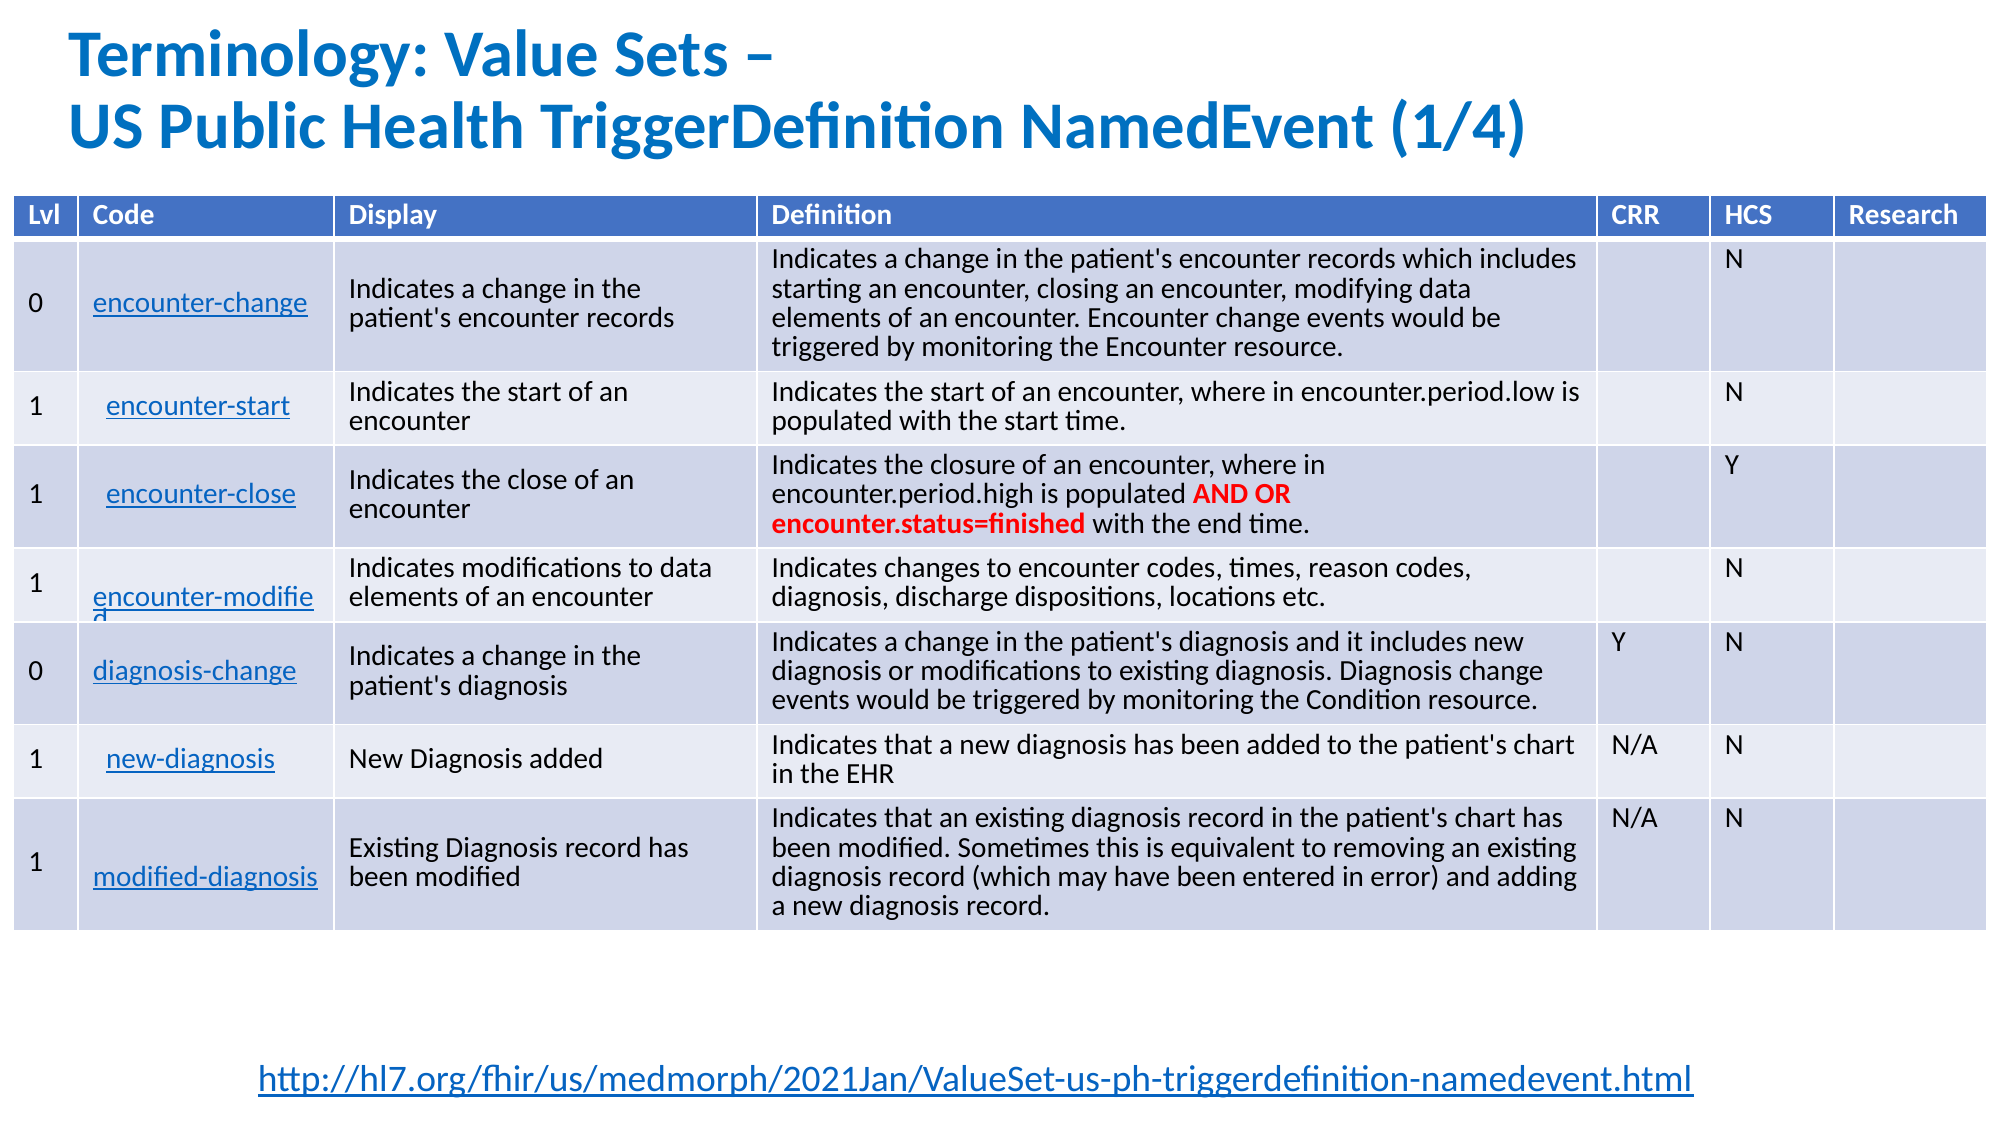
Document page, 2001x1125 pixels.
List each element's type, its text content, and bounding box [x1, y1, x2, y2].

table_cell diagnosis-change [79, 623, 333, 724]
table_header HCS [1711, 196, 1833, 236]
table_cell Indicates a change in the patient's diagnosis [335, 623, 756, 724]
title Terminology: Value Sets – US Public Health TriggerDefinition NamedEvent (1/4) [53, 67, 1861, 187]
table_cell N [1711, 725, 1833, 797]
table_header Research [1835, 196, 1986, 236]
table_header CRR [1598, 196, 1709, 236]
table_cell Indicates that an existing diagnosis record in the patient's chart has been modified. Sometimes this is equivalent to removing an existing diagnosis record (which may have been entered in error) and adding a new diagnosis record. [758, 799, 1596, 930]
table_cell Indicates modifications to data elements of an encounter [335, 549, 756, 621]
table_cell encounter-change [79, 242, 333, 371]
table_cell [1598, 372, 1709, 444]
table_cell N [1711, 799, 1833, 930]
table_cell [1835, 623, 1986, 724]
table_header Display [335, 196, 756, 236]
table_cell 1 [14, 549, 77, 621]
table_cell [1598, 242, 1709, 371]
table_cell New Diagnosis added [335, 725, 756, 797]
table_cell [1835, 372, 1986, 444]
table_cell encounter-modified [79, 549, 333, 621]
text_box http://hl7.org/fhir/us/medmorph/2021Jan/ValueSet-us-ph-triggerdefinition-namedevent.html [243, 1047, 1895, 1107]
table_cell 0 [14, 242, 77, 371]
table_cell N [1711, 372, 1833, 444]
table_cell Indicates the close of an encounter [335, 446, 756, 547]
table_cell Indicates the start of an encounter [335, 372, 756, 444]
table_cell Indicates a change in the patient's encounter records [335, 242, 756, 371]
table_cell 1 [14, 725, 77, 797]
table_cell Indicates the closure of an encounter, where in encounter.period.high is populated AND OR encounter.status=finished with the end time. [758, 446, 1596, 547]
table_cell N [1711, 549, 1833, 621]
table_cell Y [1598, 623, 1709, 724]
table_header Lvl [14, 196, 77, 236]
table_cell [1835, 799, 1986, 930]
table_cell Existing Diagnosis record has been modified [335, 799, 756, 930]
table_cell 0 [14, 623, 77, 724]
table_cell encounter-start [79, 372, 333, 444]
table_header Code [79, 196, 333, 236]
table_cell Indicates changes to encounter codes, times, reason codes, diagnosis, discharge dispositions, locations etc. [758, 549, 1596, 621]
table_cell encounter-close [79, 446, 333, 547]
table_cell 1 [14, 372, 77, 444]
table_cell N/A [1598, 799, 1709, 930]
table_cell [1835, 242, 1986, 371]
table_cell [1835, 725, 1986, 797]
table_cell Indicates a change in the patient's encounter records which includes starting an encounter, closing an encounter, modifying data elements of an encounter. Encounter change events would be triggered by monitoring the Encounter resource. [758, 242, 1596, 371]
table_cell N/A [1598, 725, 1709, 797]
table_cell 1 [14, 799, 77, 930]
table_cell modified-diagnosis [79, 799, 333, 930]
table_cell N [1711, 623, 1833, 724]
table_cell N [1711, 242, 1833, 371]
table_cell new-diagnosis [79, 725, 333, 797]
table_cell [1835, 446, 1986, 547]
table_cell Indicates the start of an encounter, where in encounter.period.low is populated with the start time. [758, 372, 1596, 444]
table_cell [1598, 446, 1709, 547]
table_header Definition [758, 196, 1596, 236]
table_cell Indicates that a new diagnosis has been added to the patient's chart in the EHR [758, 725, 1596, 797]
table_cell Indicates a change in the patient's diagnosis and it includes new diagnosis or modifications to existing diagnosis. Diagnosis change events would be triggered by monitoring the Condition resource. [758, 623, 1596, 724]
table_cell Y [1711, 446, 1833, 547]
table_cell [1598, 549, 1709, 621]
table_cell [1835, 549, 1986, 621]
table_cell 1 [14, 446, 77, 547]
